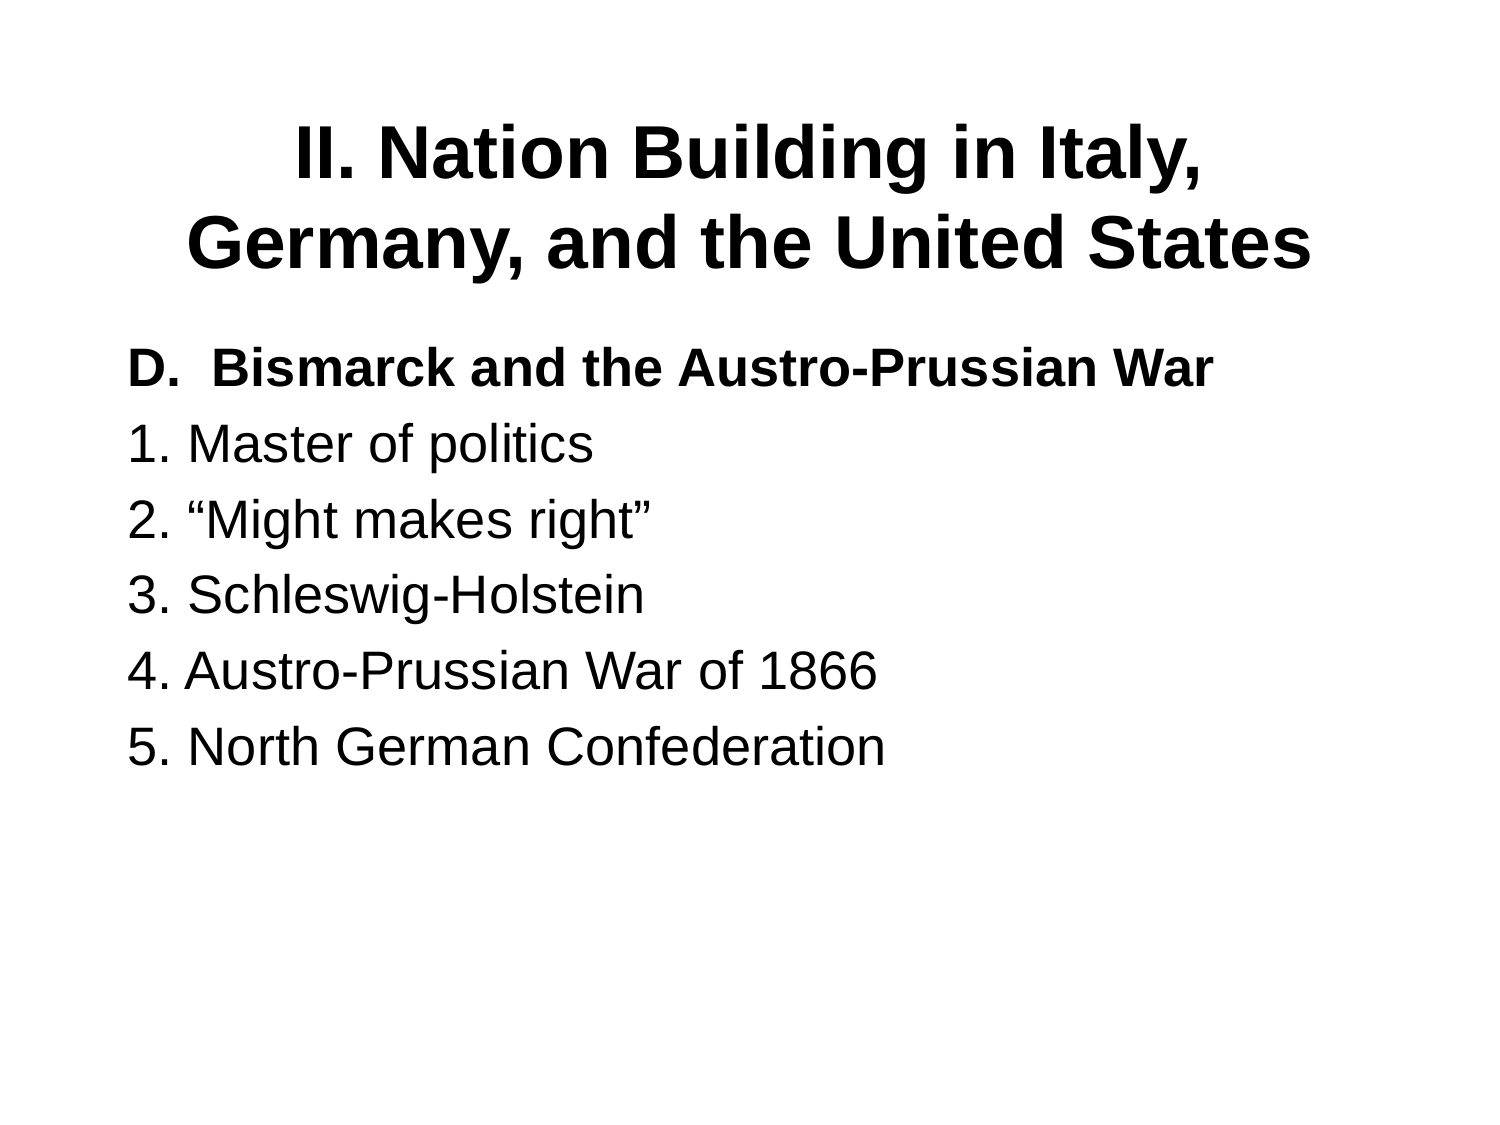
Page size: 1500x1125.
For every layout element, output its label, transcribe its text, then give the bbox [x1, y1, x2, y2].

title II. Nation Building in Italy, Germany, and the United States [112, 99, 1388, 288]
list Bismarck and the Austro-Prussian War 1. Master of politics 2. “Might makes right” 3. Schleswig-Holstein 4. Austro-Prussian War of 1866 5. North German Confederation [112, 324, 1388, 1001]
